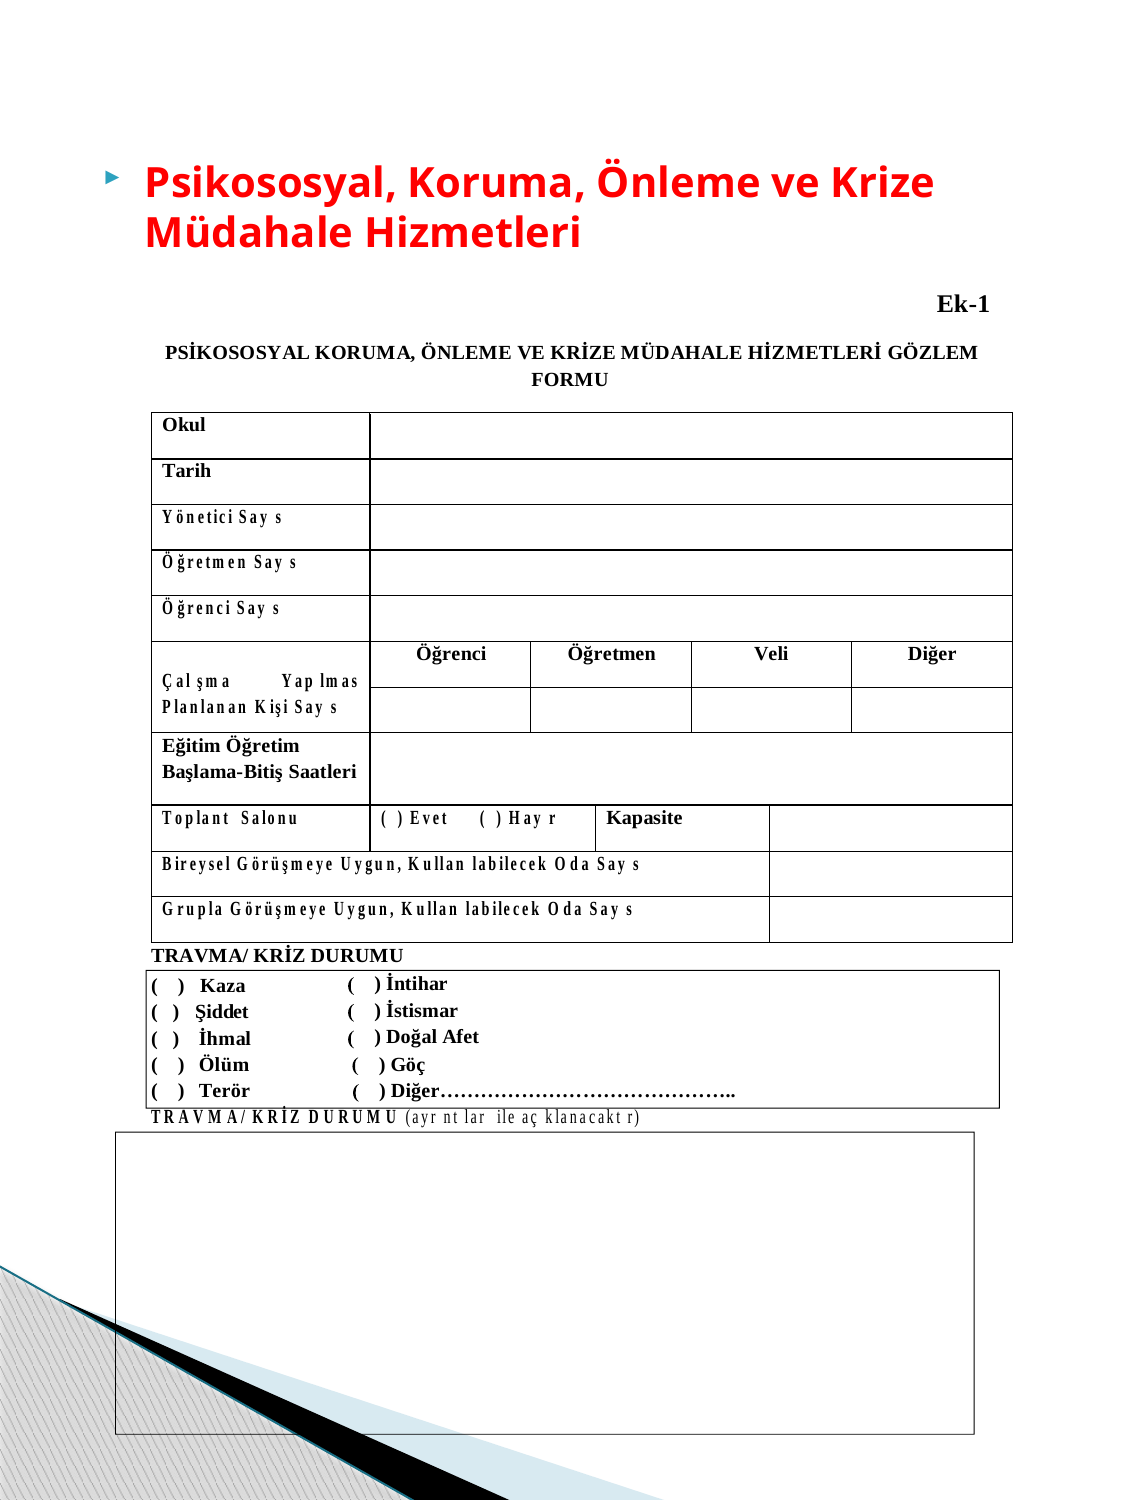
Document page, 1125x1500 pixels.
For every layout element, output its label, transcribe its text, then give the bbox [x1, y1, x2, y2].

list Psikososyal, Koruma, Önleme ve Krize Müdahale Hizmetleri [70, 70, 1083, 1342]
picture [113, 277, 1058, 1436]
